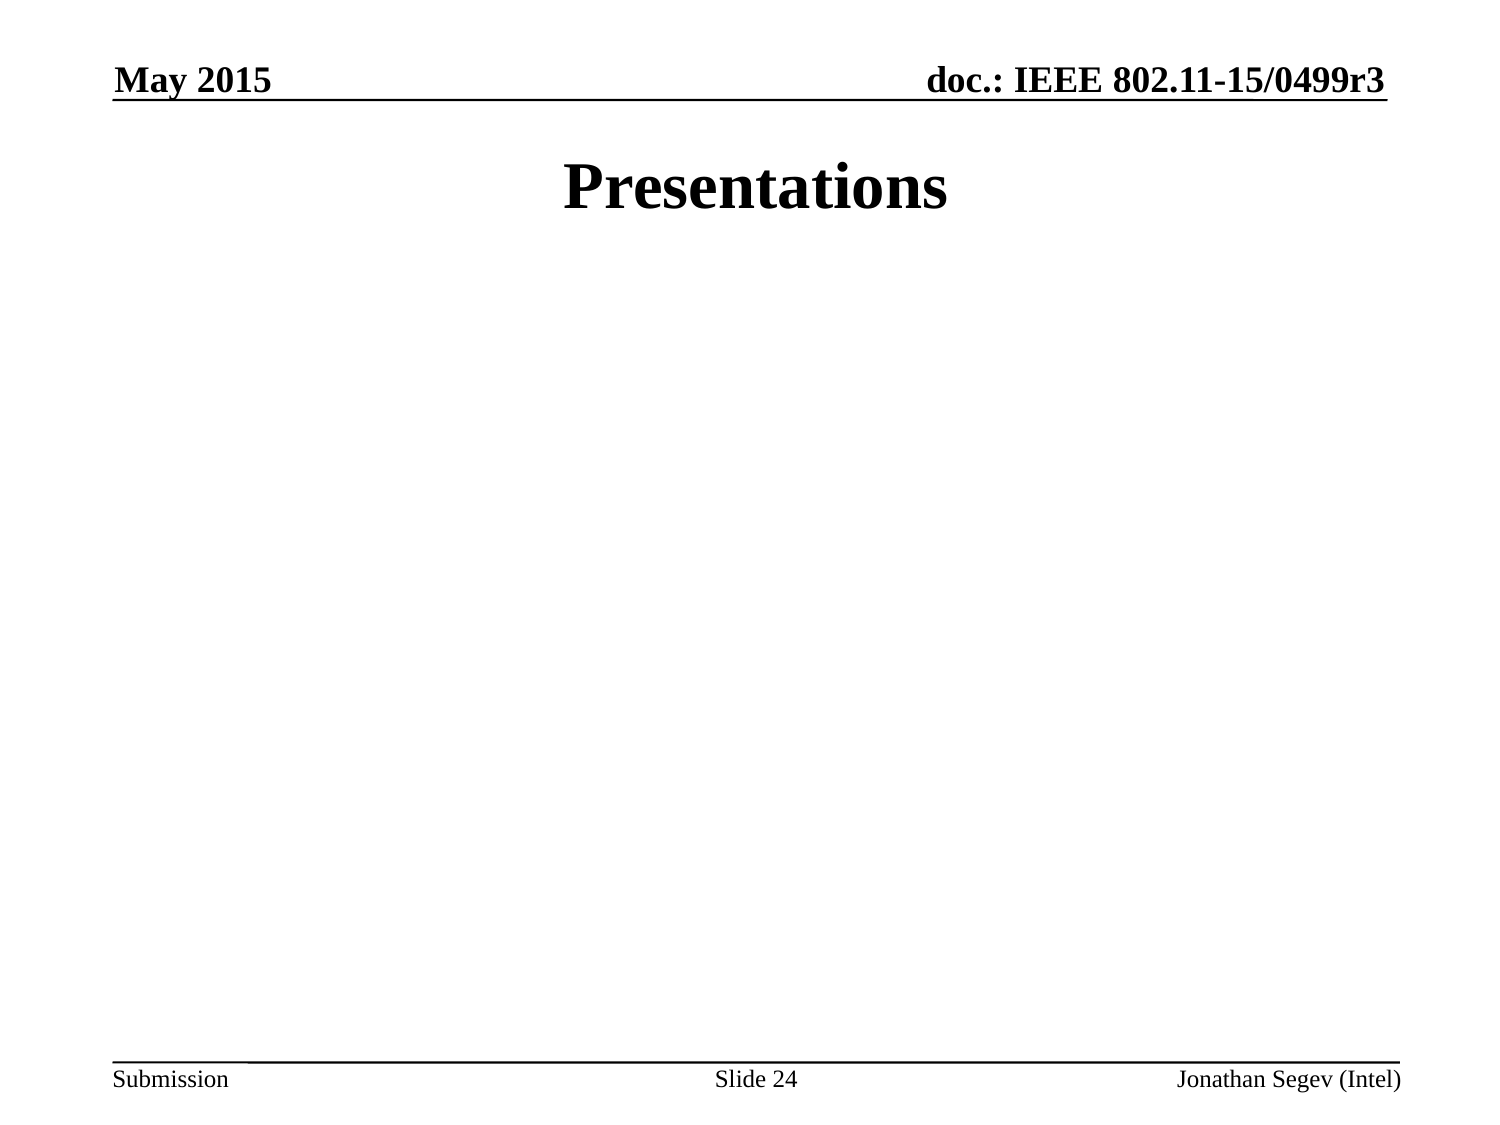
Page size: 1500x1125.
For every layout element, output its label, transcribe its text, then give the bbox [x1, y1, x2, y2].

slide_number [114, 54, 283, 101]
title Presentations [118, 94, 1394, 270]
footer Jonathan Segev (Intel) [949, 1061, 1402, 1093]
slide_number Slide 24 [712, 1061, 800, 1093]
